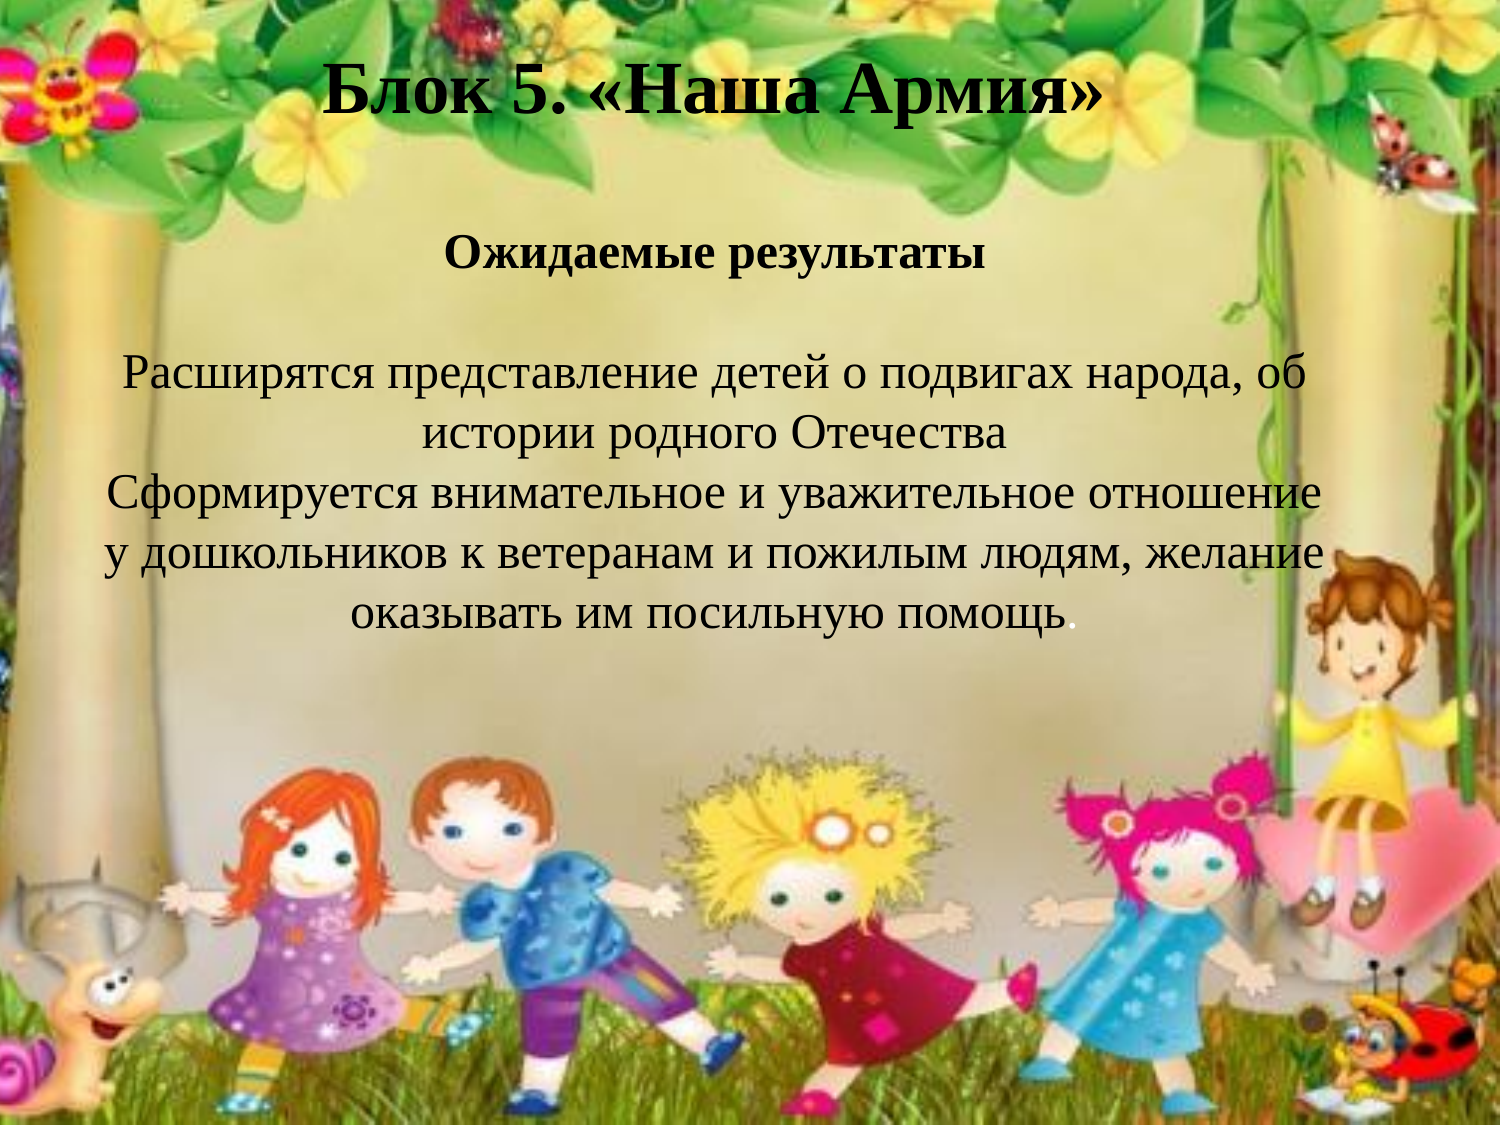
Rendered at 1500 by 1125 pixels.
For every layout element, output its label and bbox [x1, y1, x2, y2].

list [0, 0, 1500, 1125]
